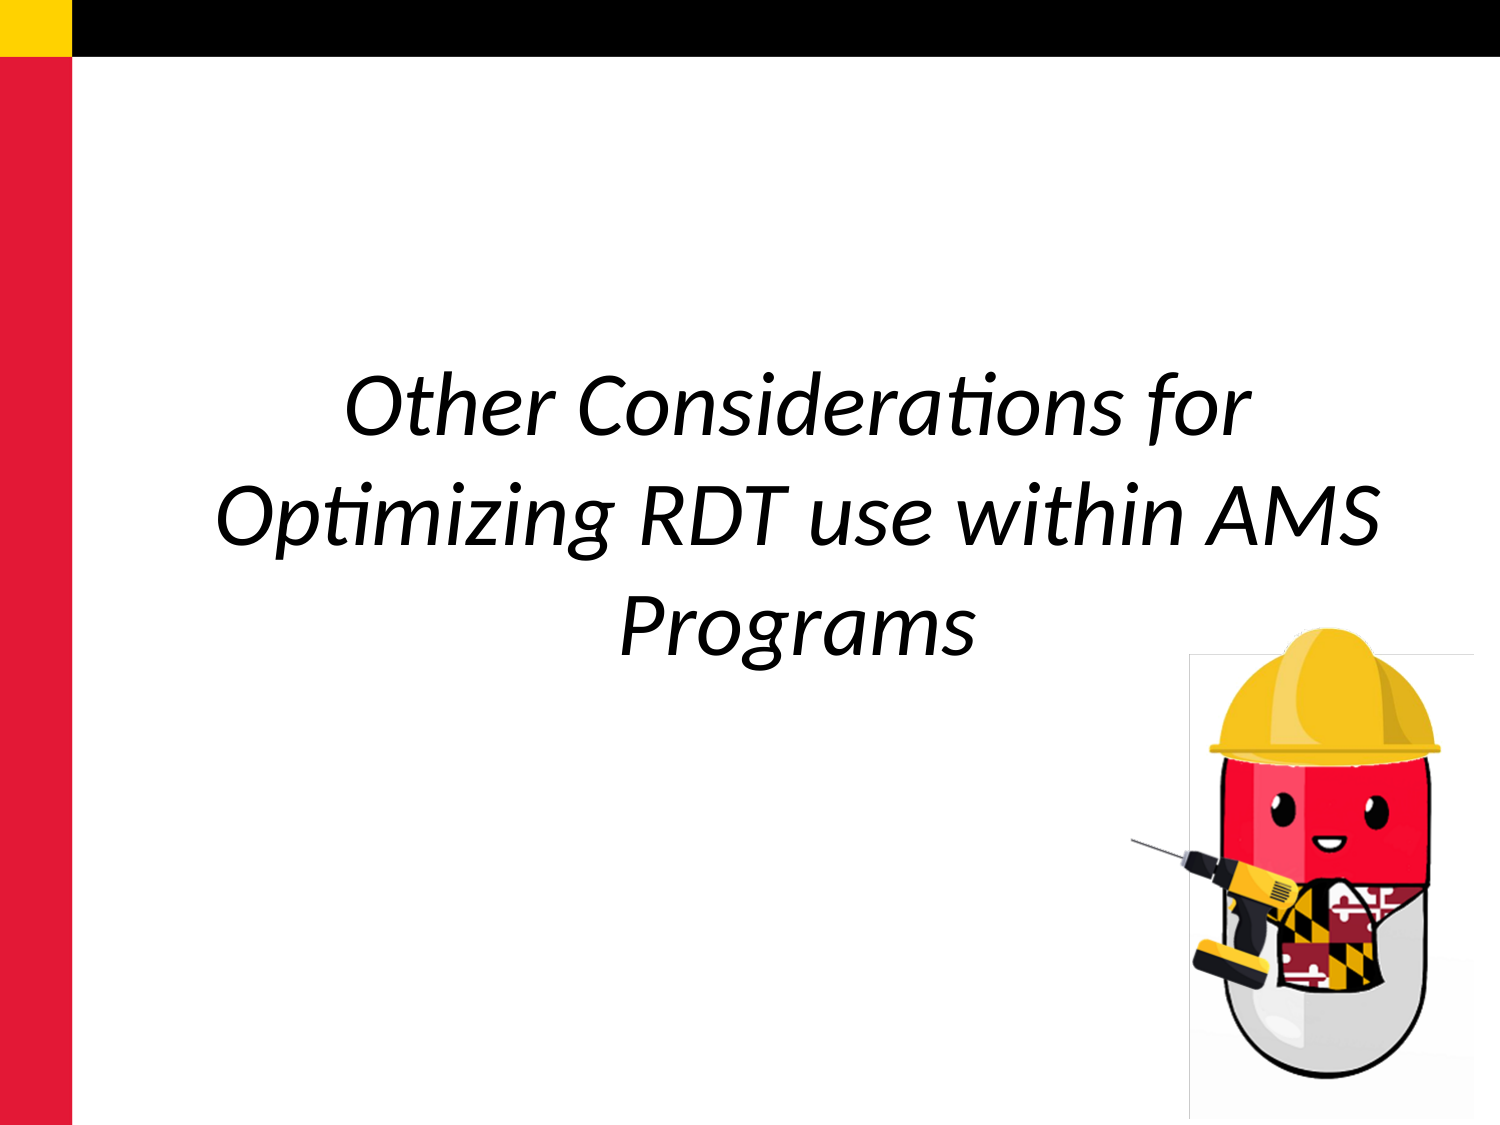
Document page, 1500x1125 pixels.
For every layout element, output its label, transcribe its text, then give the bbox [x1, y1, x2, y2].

picture [0, 0, 1500, 1125]
title Other Considerations for Optimizing RDT use within AMS Programs [123, 414, 1474, 603]
